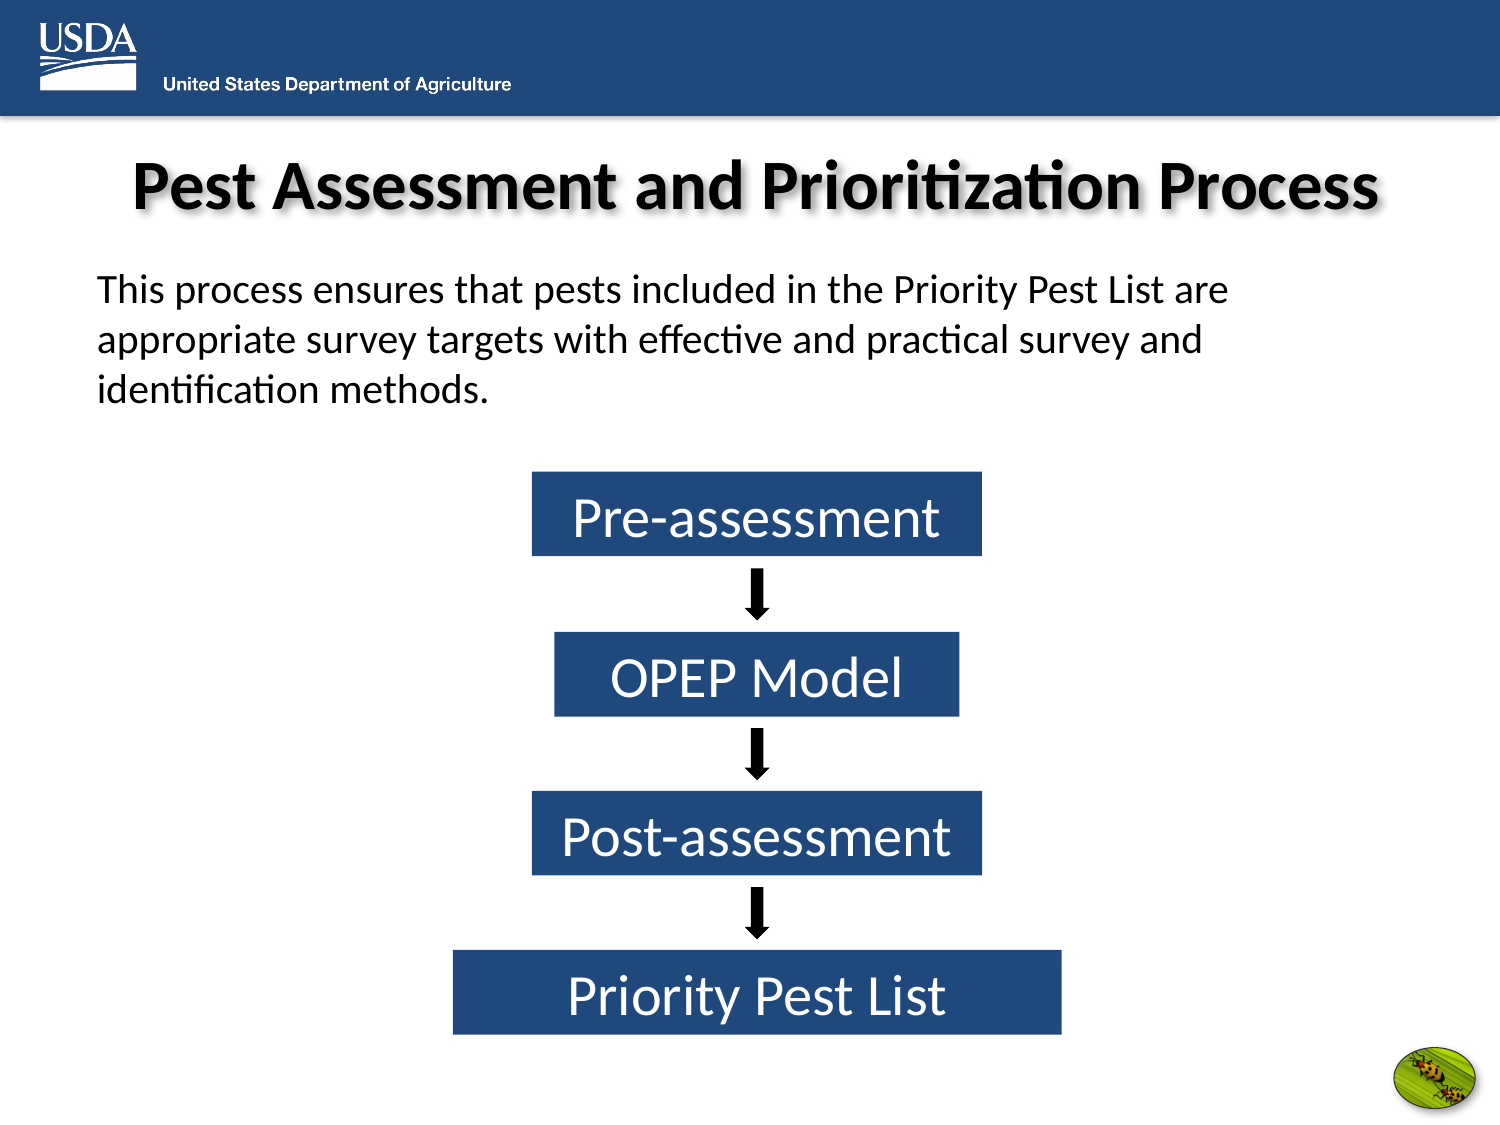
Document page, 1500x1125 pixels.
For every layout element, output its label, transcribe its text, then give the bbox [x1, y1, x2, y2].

picture [39, 22, 511, 94]
picture [1395, 1049, 1474, 1107]
text_box This process ensures that pests included in the Priority Pest List are appropriate survey targets with effective and practical survey and identification methods. [82, 254, 1432, 420]
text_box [452, 471, 1062, 1036]
title Pest Assessment and Prioritization Process [82, 122, 1433, 240]
